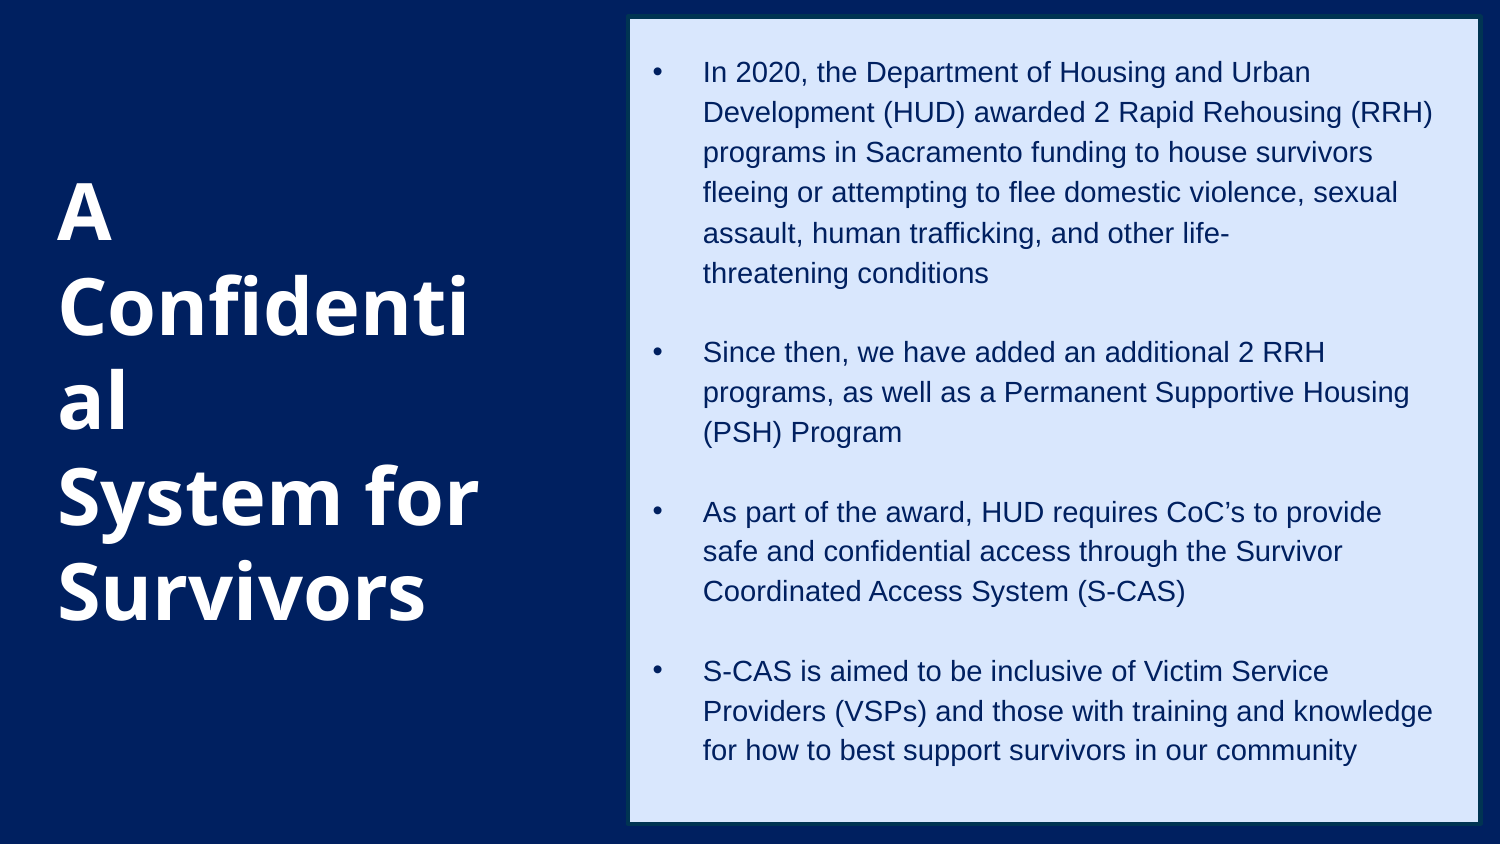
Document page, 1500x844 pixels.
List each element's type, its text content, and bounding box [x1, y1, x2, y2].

text_box [626, 14, 1483, 826]
list In 2020, the Department of Housing and Urban Development (HUD) awarded 2 Rapid Rehousing (RRH) programs in Sacramento funding to house survivors fleeing or attempting to flee domestic violence, sexual assault, human trafficking, and other life-threatening conditions Since then, we have added an additional 2 RRH programs, as well as a Permanent Supportive Housing (PSH) Program As part of the award, HUD requires CoC’s to provide safe and confidential access through the Survivor Coordinated Access System (S-CAS) S-CAS is aimed to be inclusive of Victim Service Providers (VSPs) and those with training and knowledge for how to best support survivors in our community [612, 33, 1451, 478]
title A Confidential System for Survivors [42, 221, 529, 651]
